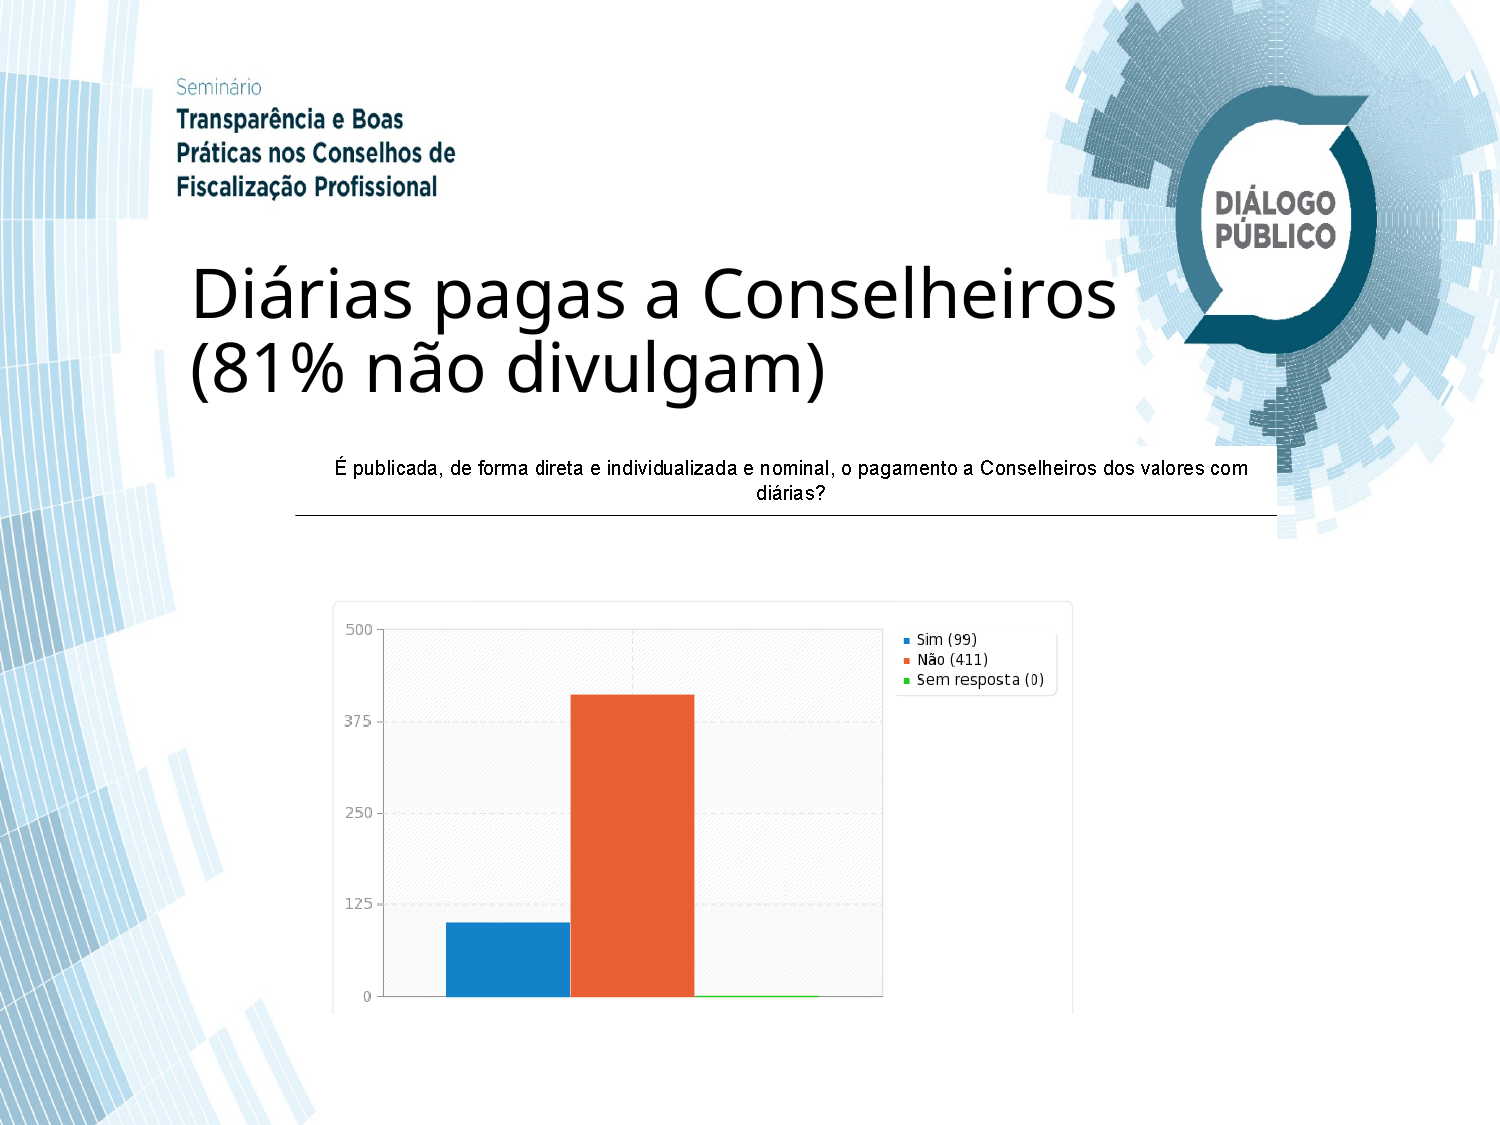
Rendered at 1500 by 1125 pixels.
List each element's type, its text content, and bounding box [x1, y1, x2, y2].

title Diárias pagas a Conselheiros (81% não divulgam) [175, 219, 1175, 446]
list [295, 446, 1277, 1014]
picture [0, 0, 1500, 1125]
